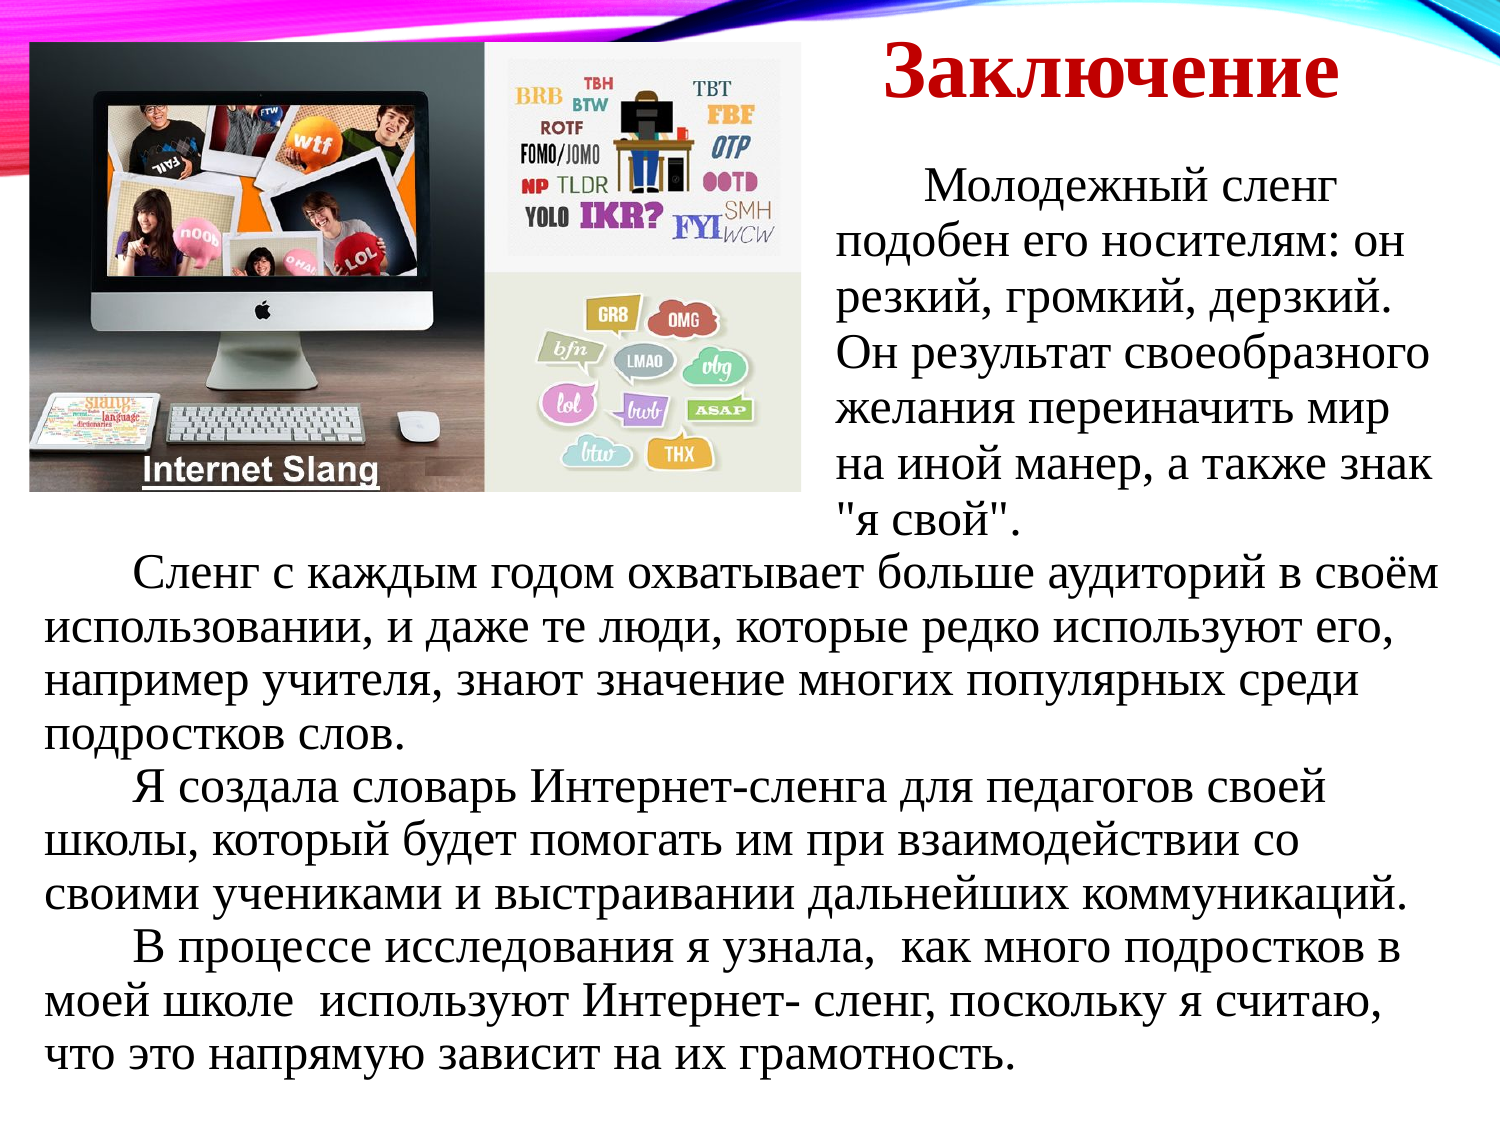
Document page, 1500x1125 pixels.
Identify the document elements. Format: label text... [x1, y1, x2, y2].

title Заключение [868, 19, 1471, 138]
picture [0, 0, 1500, 492]
list Сленг с каждым годом охватывает больше аудиторий в своём использовании, и даже те люди, которые редко используют его, например учителя, знают значение многих популярных среди подростков слов. Я создала словарь Интернет-сленга для педагогов своей школы, который будет помогать им при взаимодействии со своими учениками и выстраивании дальнейших коммуникаций. В процессе исследования я узнала, как много подростков в моей школе используют Интернет- сленг, поскольку я считаю, что это напрямую зависит на их грамотность. [29, 538, 1459, 1125]
text_box Молодежный сленг подобен его носителям: он резкий, громкий, дерзкий. Он результат своеобразного желания переиначить мир на иной манер, а также знак "я свой". [820, 148, 1459, 554]
